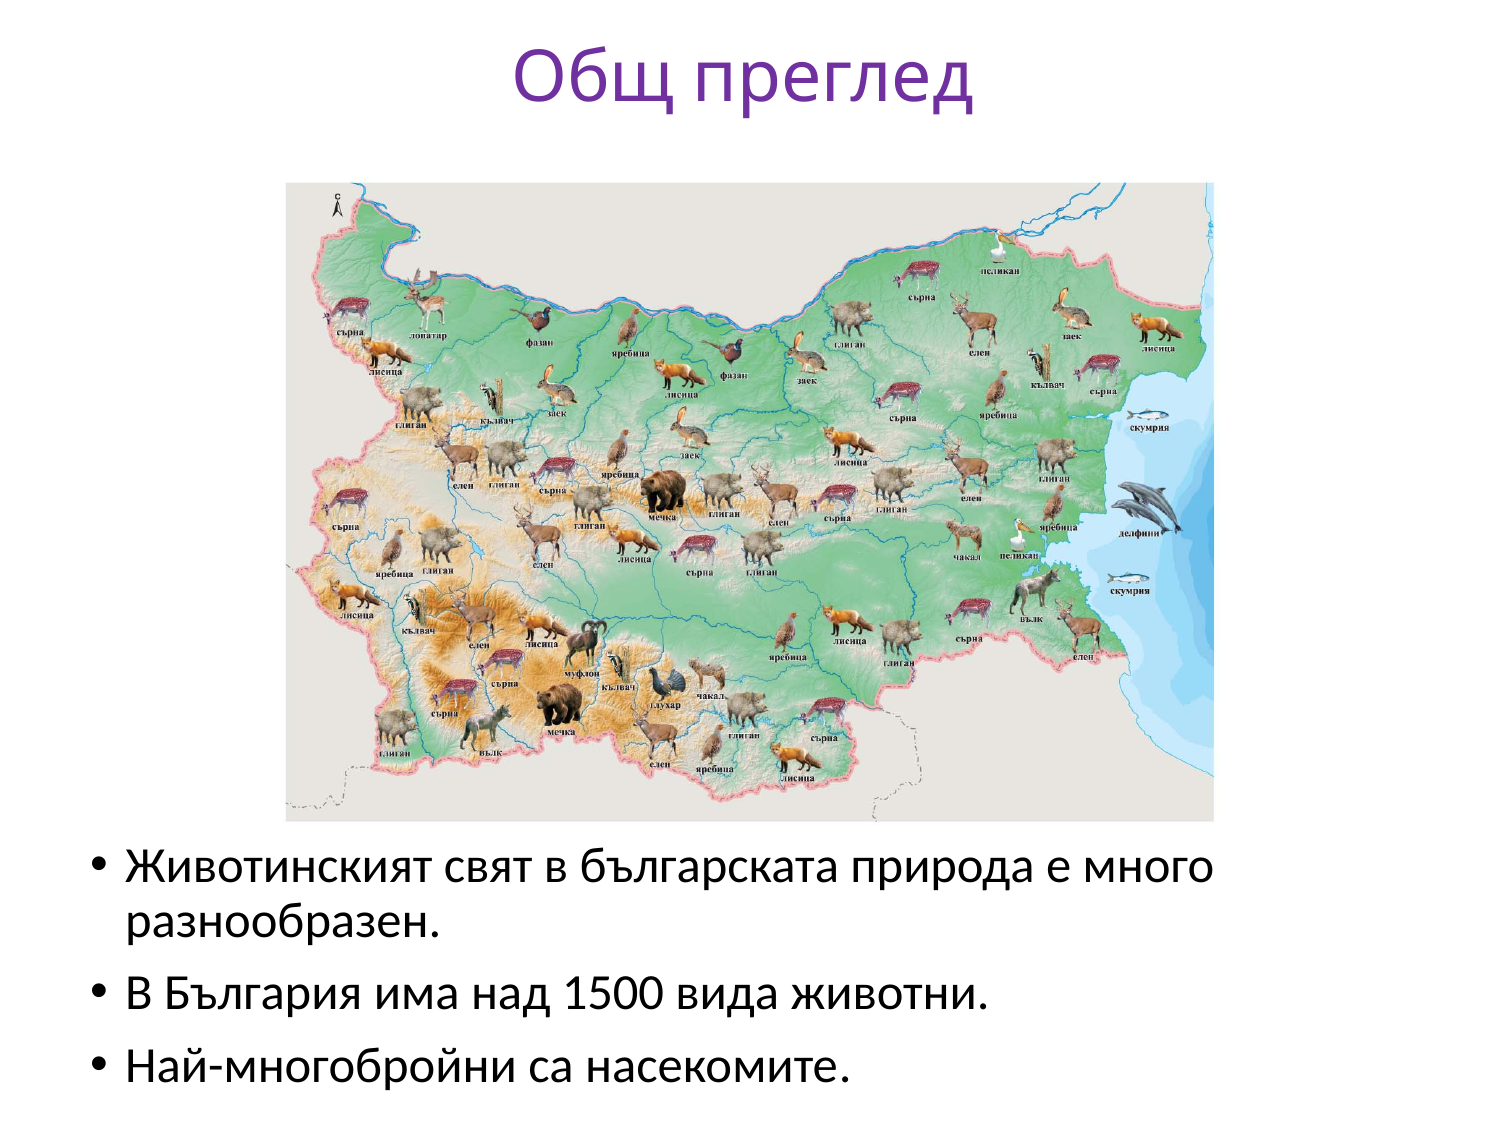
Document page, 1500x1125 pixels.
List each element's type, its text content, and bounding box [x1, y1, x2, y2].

list Животинският свят в българската природа е много разнообразен. В България има над 1500 вида животни. Най-многобройни са насекомите. [75, 831, 1425, 1103]
picture [281, 177, 1219, 828]
title Общ преглед [76, 32, 1427, 125]
